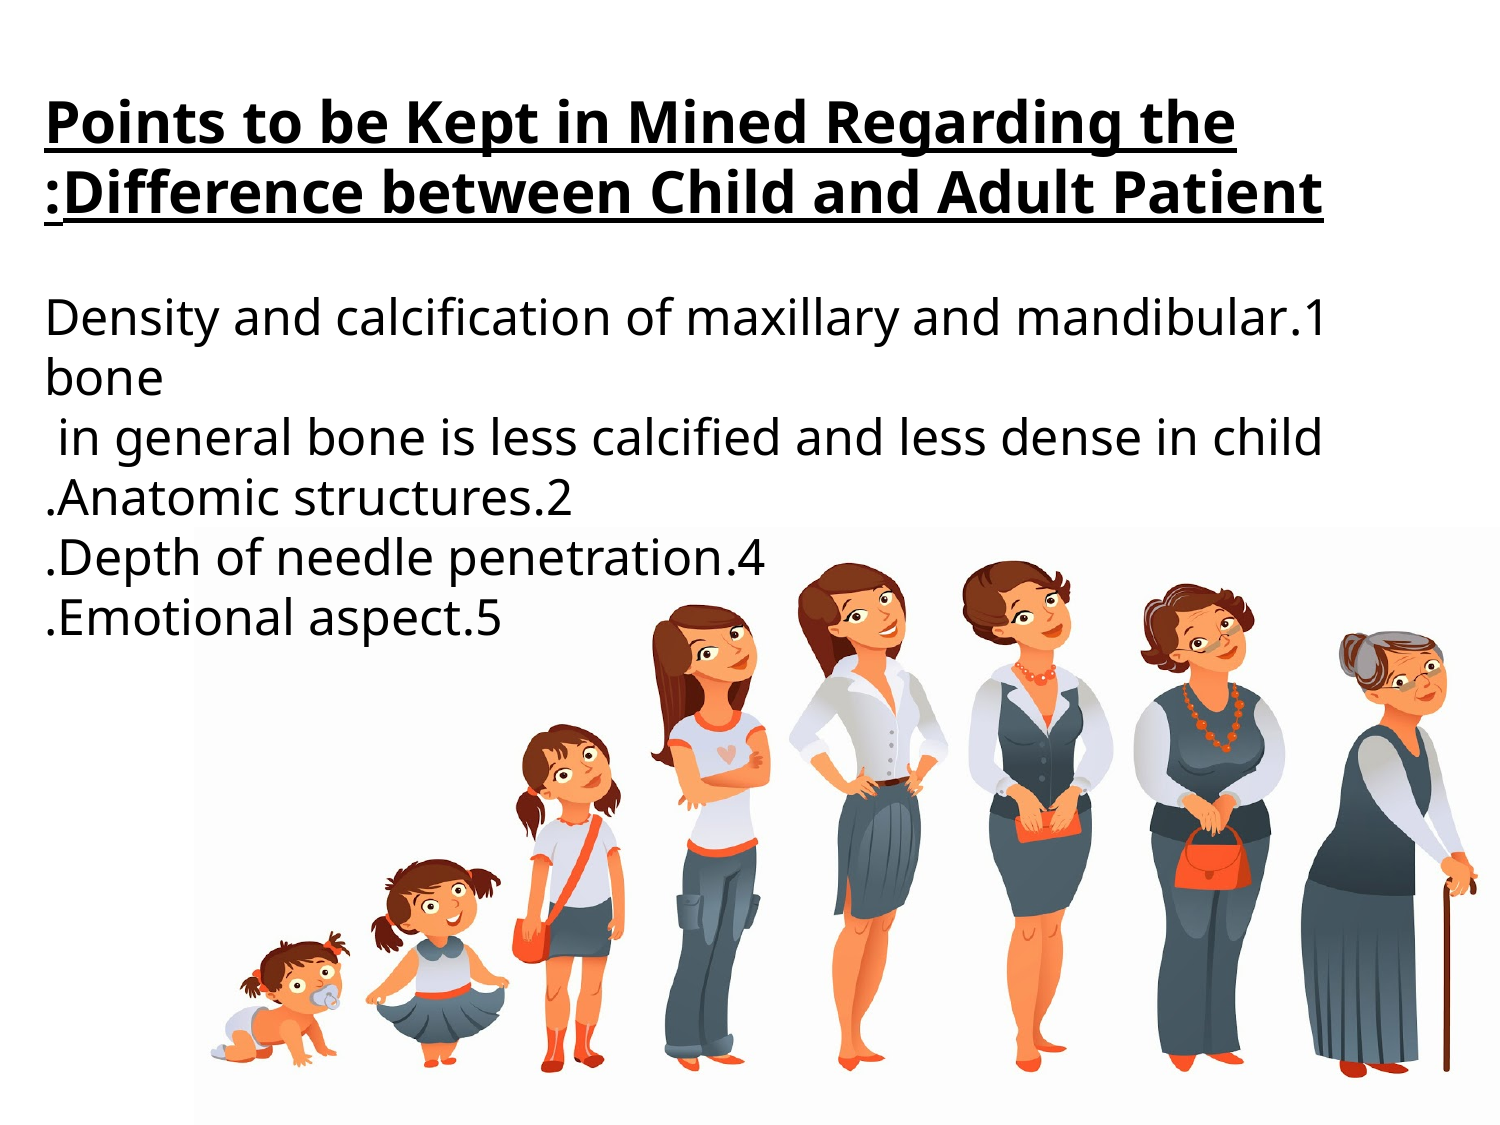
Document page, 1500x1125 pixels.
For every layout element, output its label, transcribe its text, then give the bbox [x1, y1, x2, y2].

picture [194, 527, 1500, 1125]
text_box Points to be Kept in Mined Regarding the Difference between Child and Adult Patient: 1.Density and calcification of maxillary and mandibular bone in general bone is less calcified and less dense in child 2.Anatomic structures. 4.Depth of needle penetration. 5.Emotional aspect. [29, 78, 1459, 1047]
